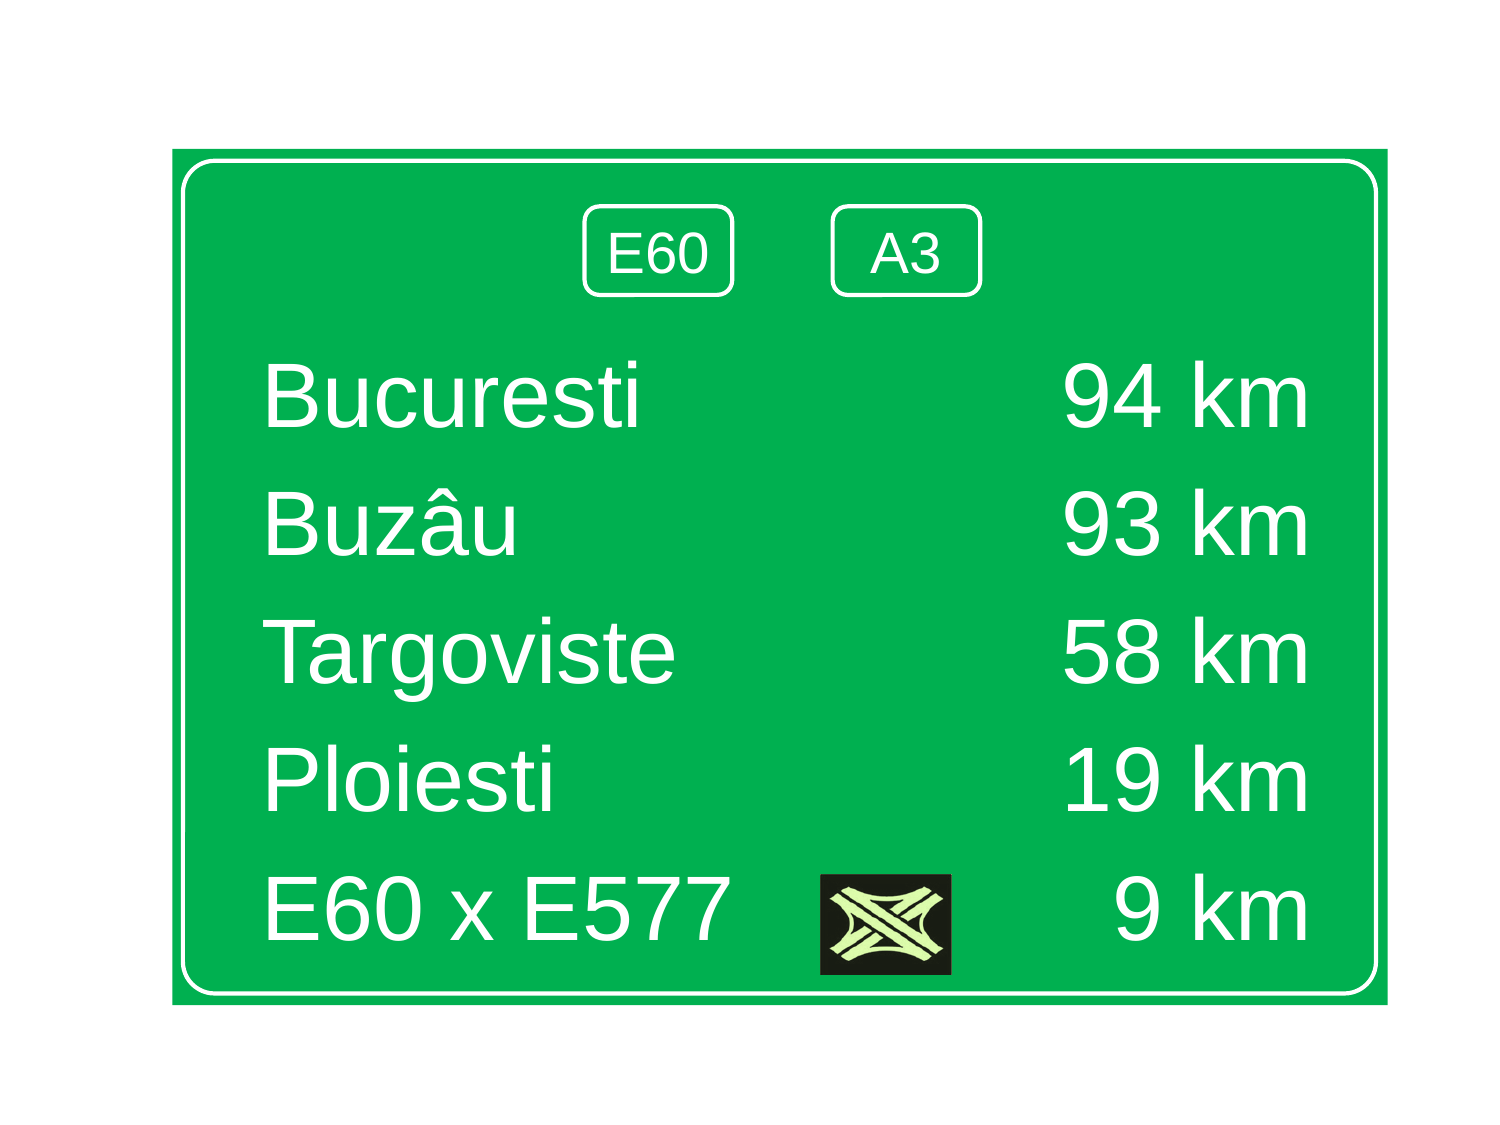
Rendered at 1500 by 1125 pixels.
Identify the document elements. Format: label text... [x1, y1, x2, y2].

text_box A3 [830, 204, 983, 298]
text_box [180, 158, 1379, 996]
picture [820, 873, 952, 975]
text_box E60 [582, 204, 735, 298]
text_box Bucuresti 94 km Buzâu 93 km Targoviste 58 km Ploiesti 19 km E60 x E577 9 km [172, 148, 1388, 1006]
